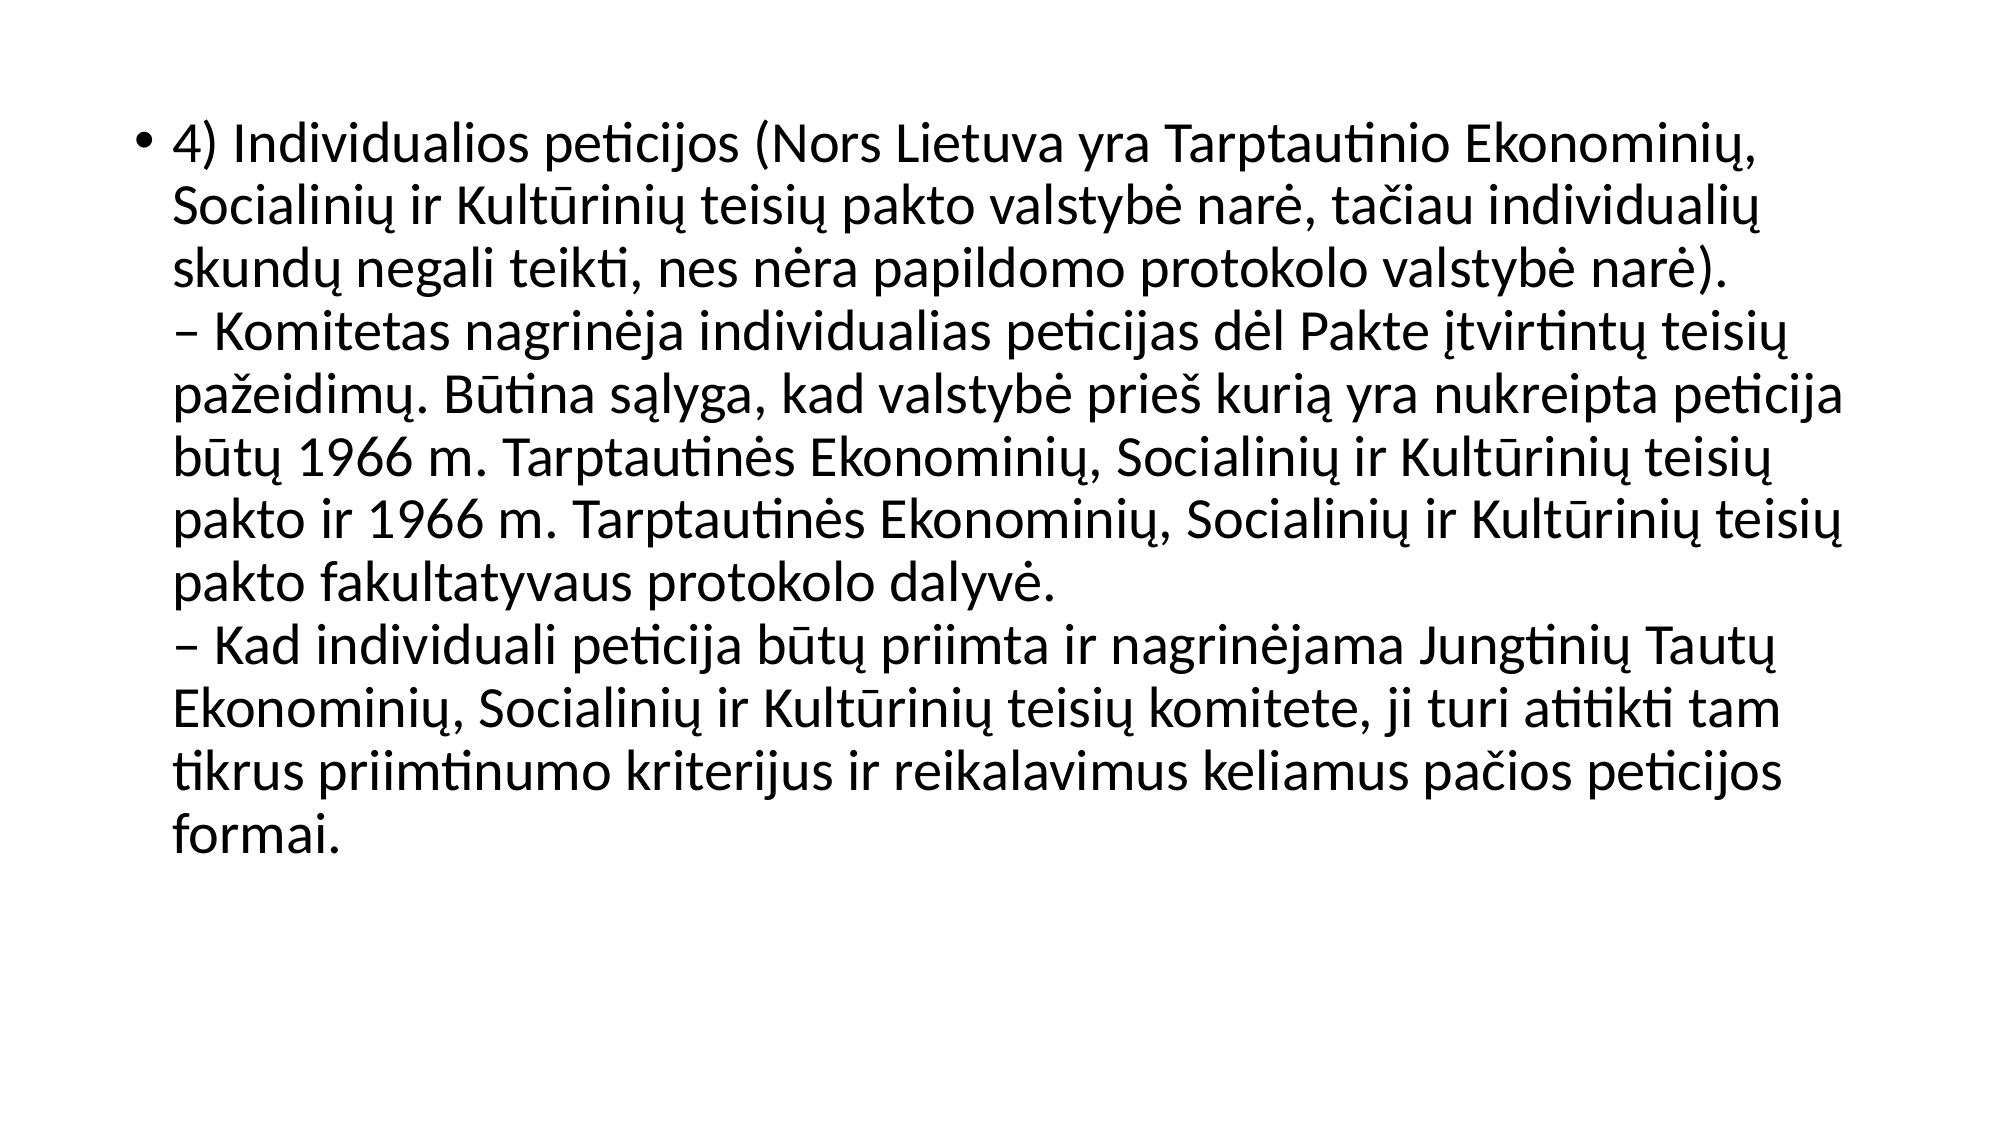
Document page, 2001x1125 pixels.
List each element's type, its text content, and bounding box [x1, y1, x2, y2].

list 4) Individualios peticijos (Nors Lietuva yra Tarptautinio Ekonominių, Socialinių ir Kultūrinių teisių pakto valstybė narė, tačiau individualių skundų negali teikti, nes nėra papildomo protokolo valstybė narė). – Komitetas nagrinėja individualias peticijas dėl Pakte įtvirtintų teisių pažeidimų. Būtina sąlyga, kad valstybė prieš kurią yra nukreipta peticija būtų 1966 m. Tarptautinės Ekonominių, Socialinių ir Kultūrinių teisių pakto ir 1966 m. Tarptautinės Ekonominių, Socialinių ir Kultūrinių teisių pakto fakultatyvaus protokolo dalyvė. – Kad individuali peticija būtų priimta ir nagrinėjama Jungtinių Tautų Ekonominių, Socialinių ir Kultūrinių teisių komitete, ji turi atitikti tam tikrus priimtinumo kriterijus ir reikalavimus keliamus pačios peticijos formai. [119, 104, 1863, 1014]
